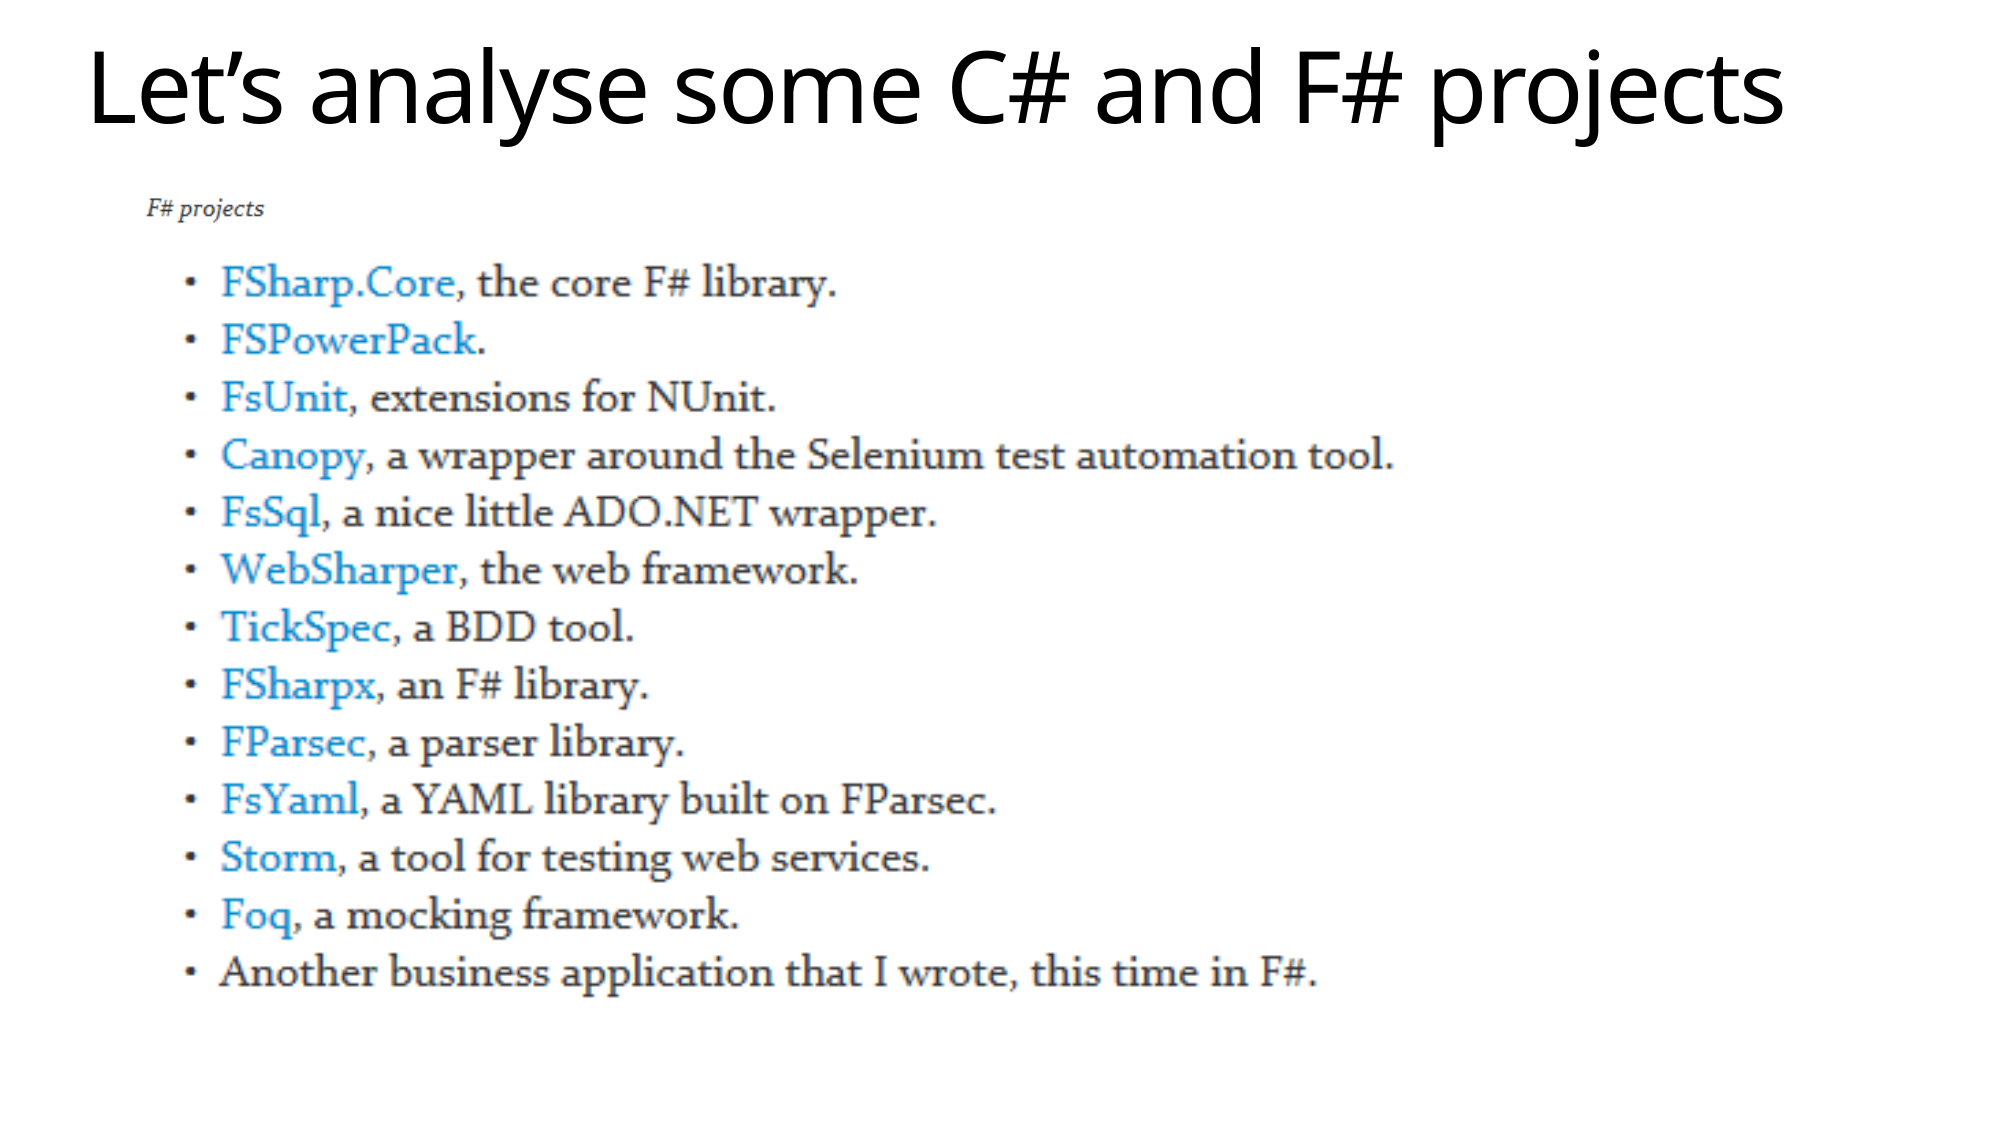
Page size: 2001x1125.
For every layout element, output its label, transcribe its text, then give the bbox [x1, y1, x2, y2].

title Let’s analyse some C# and F# projects [85, 37, 1914, 147]
picture [124, 181, 1709, 1018]
